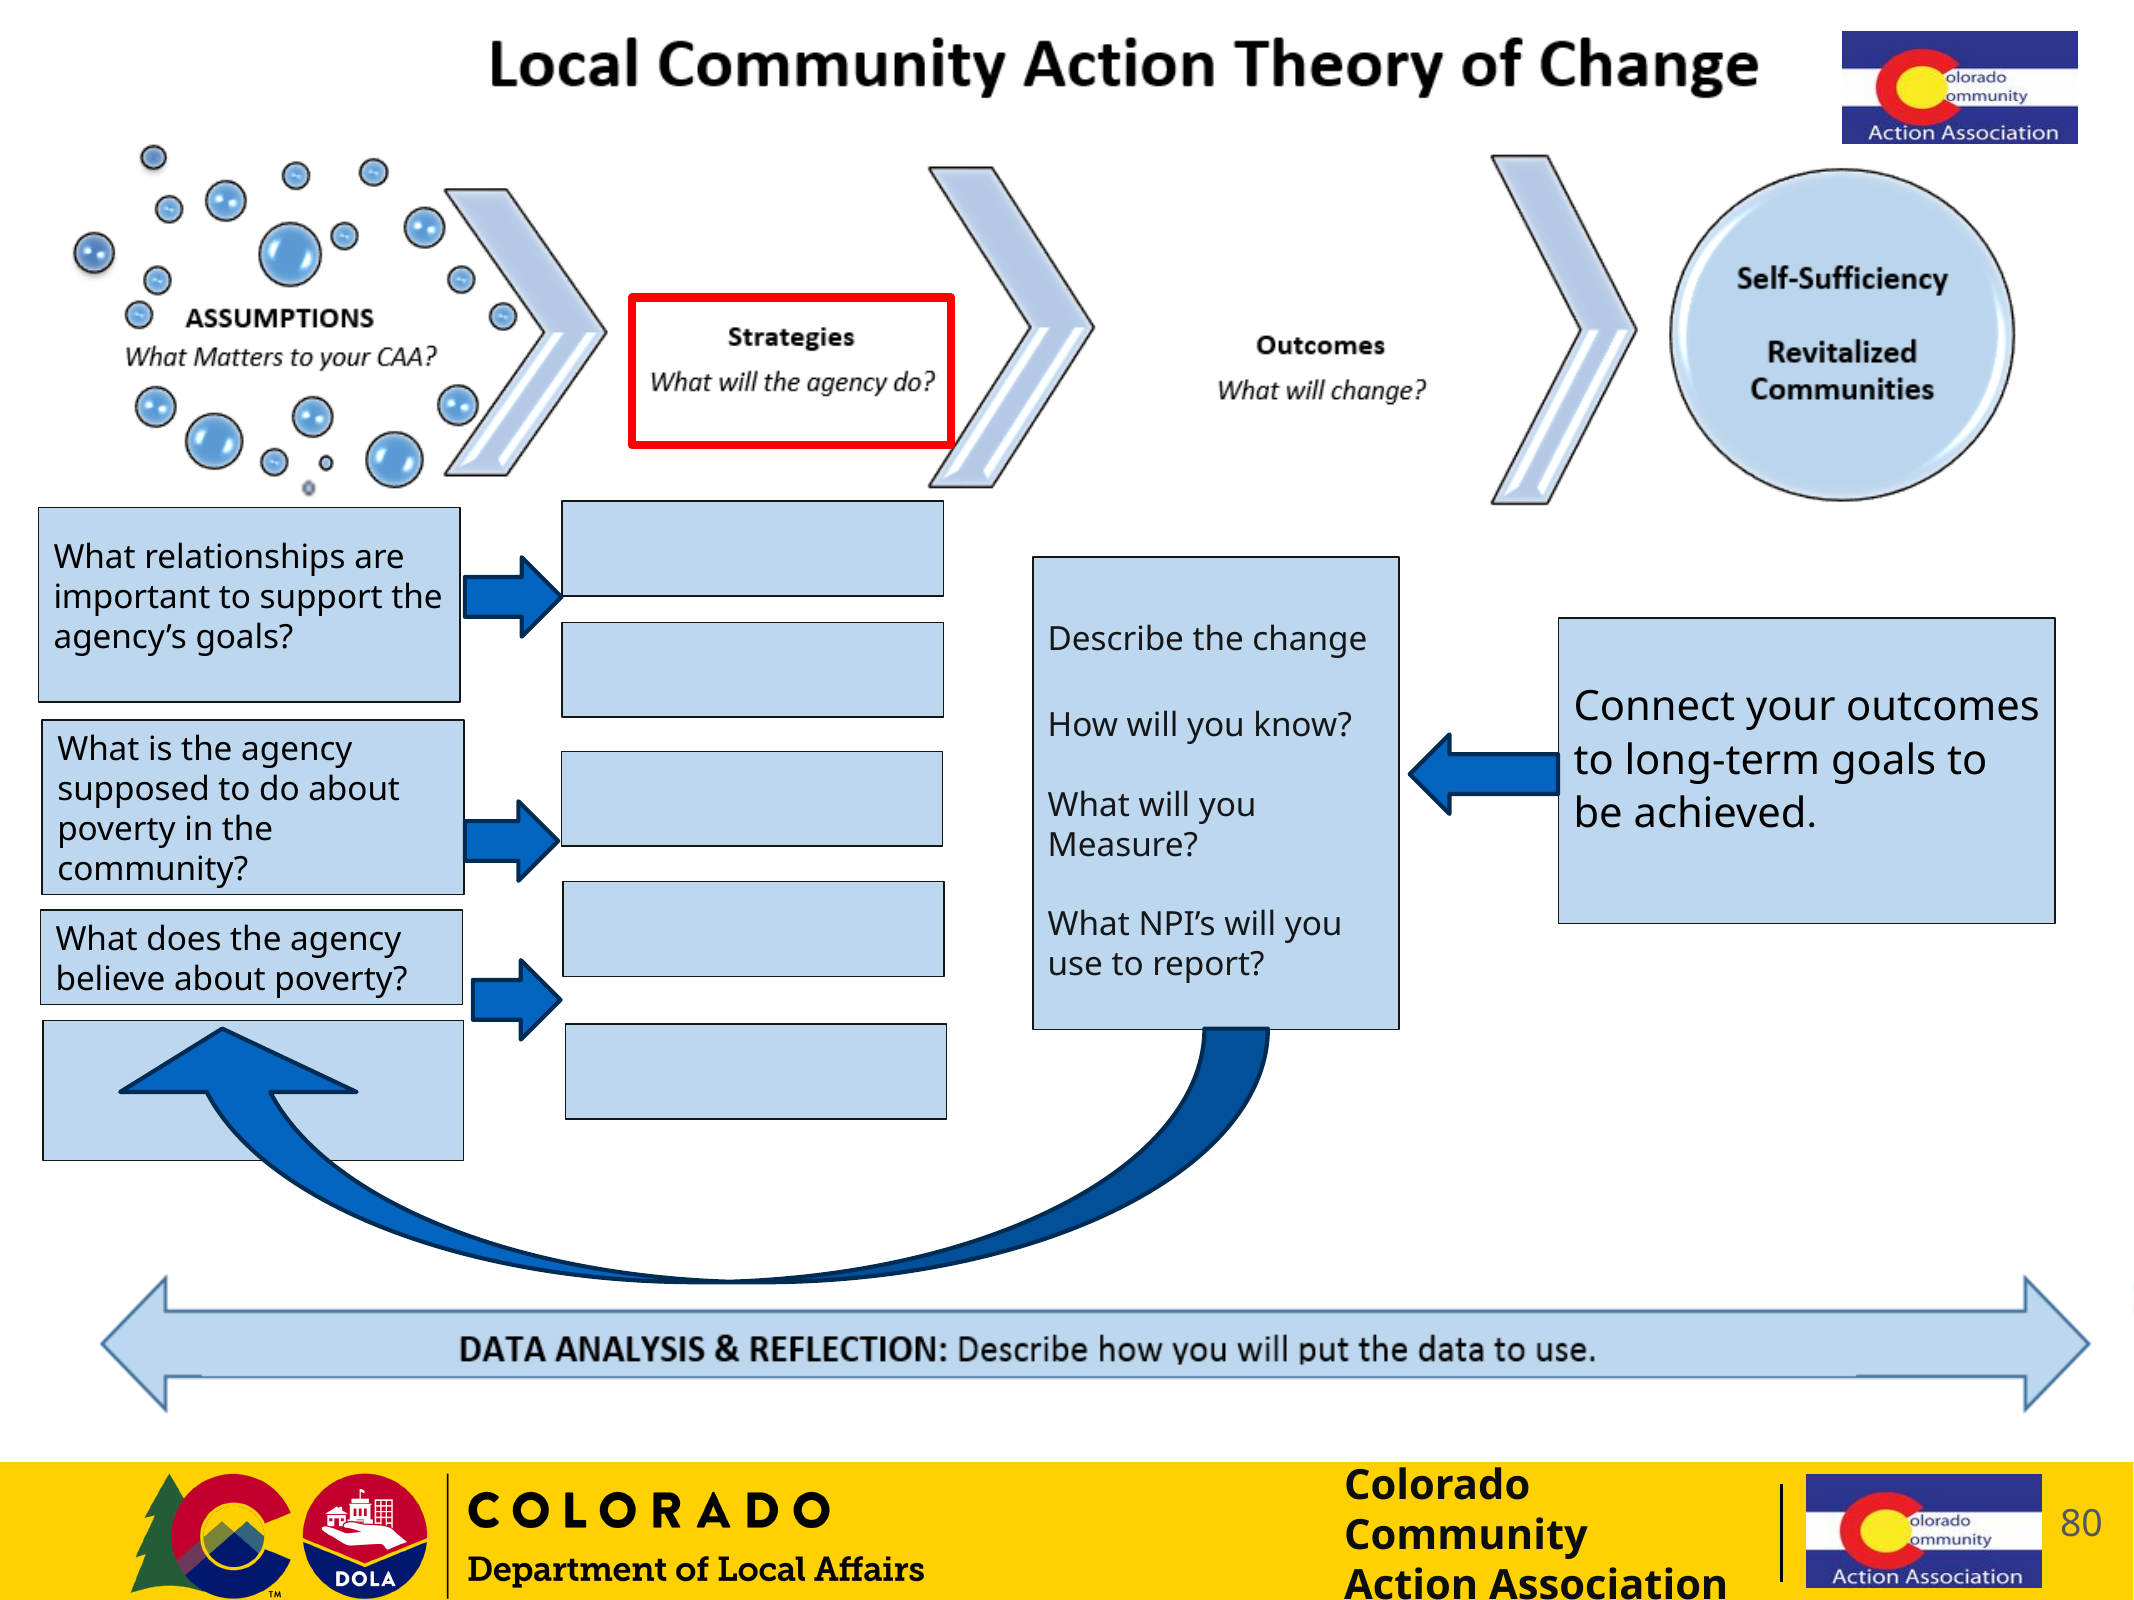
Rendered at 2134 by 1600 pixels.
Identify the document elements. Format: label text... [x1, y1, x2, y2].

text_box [1328, 1450, 2042, 1588]
slide_number 80 [1996, 1477, 2125, 1600]
picture [0, 0, 2134, 1428]
picture [129, 1472, 925, 1600]
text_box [64, 537, 497, 1228]
